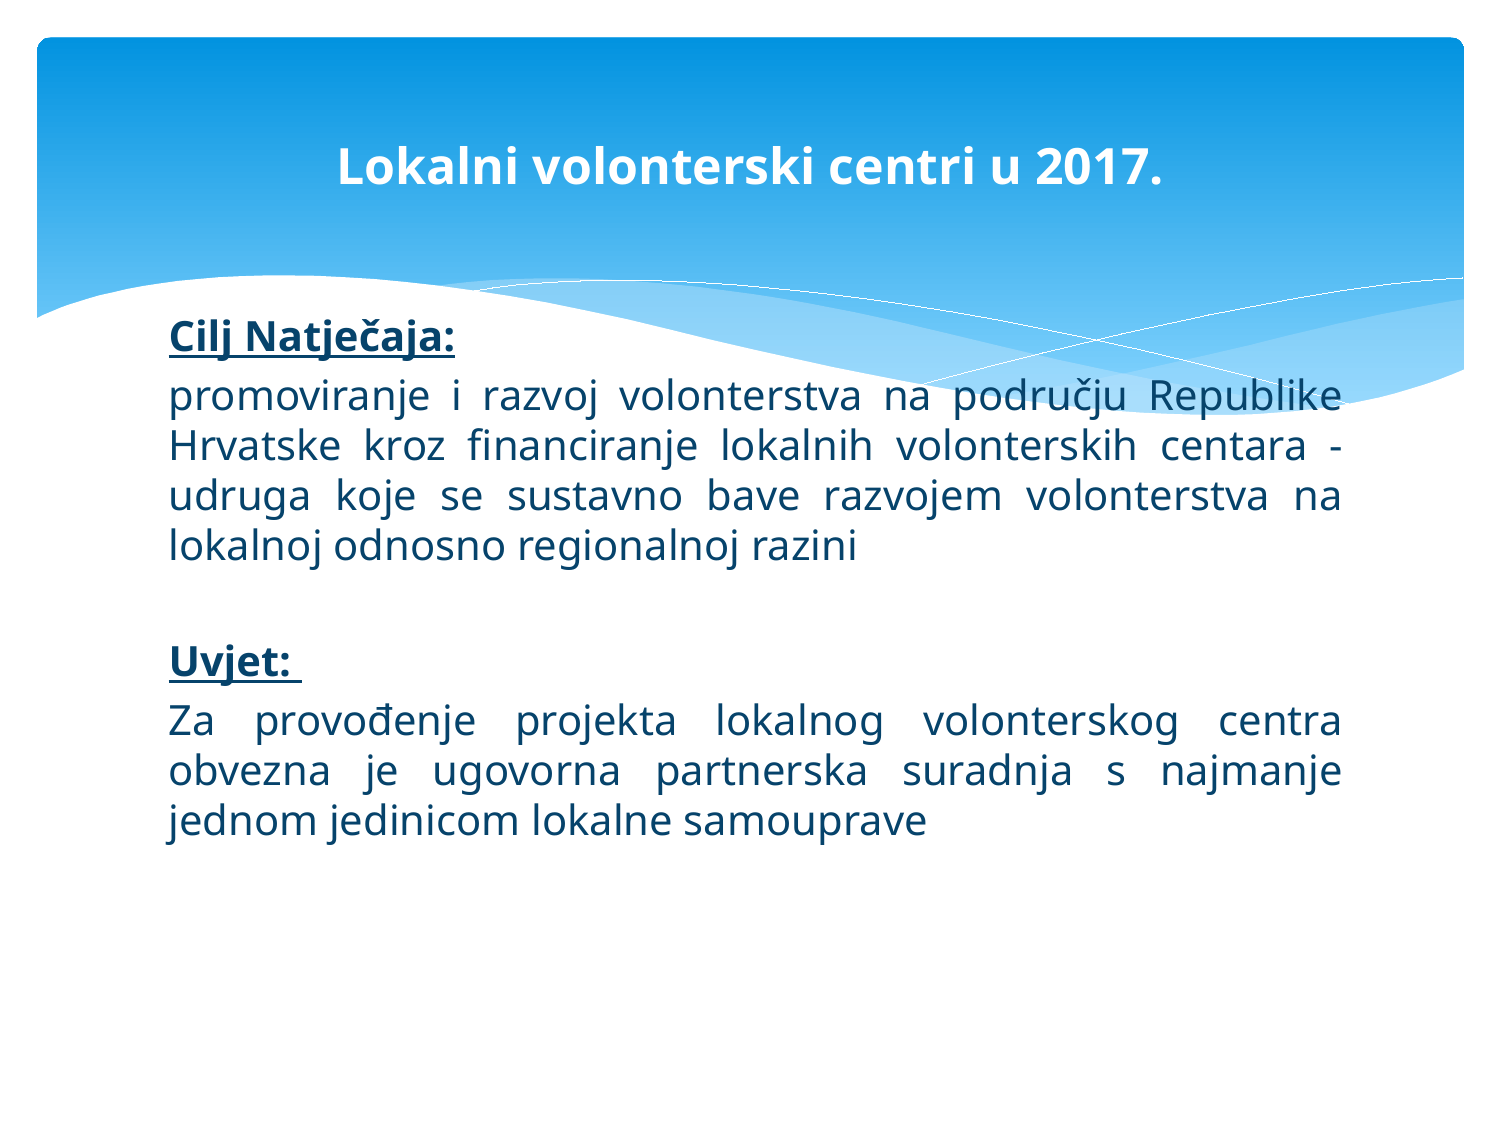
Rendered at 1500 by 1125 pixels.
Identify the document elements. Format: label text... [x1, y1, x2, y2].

list Cilj Natječaja: promoviranje i razvoj volonterstva na području Republike Hrvatske kroz financiranje lokalnih volonterskih centara - udruga koje se sustavno bave razvojem volonterstva na lokalnoj odnosno regionalnoj razini Uvjet: Za provođenje projekta lokalnog volonterskog centra obvezna je ugovorna partnerska suradnja s najmanje jednom jedinicom lokalne samouprave [143, 302, 1359, 1005]
title Lokalni volonterski centri u 2017. [75, 61, 1425, 268]
